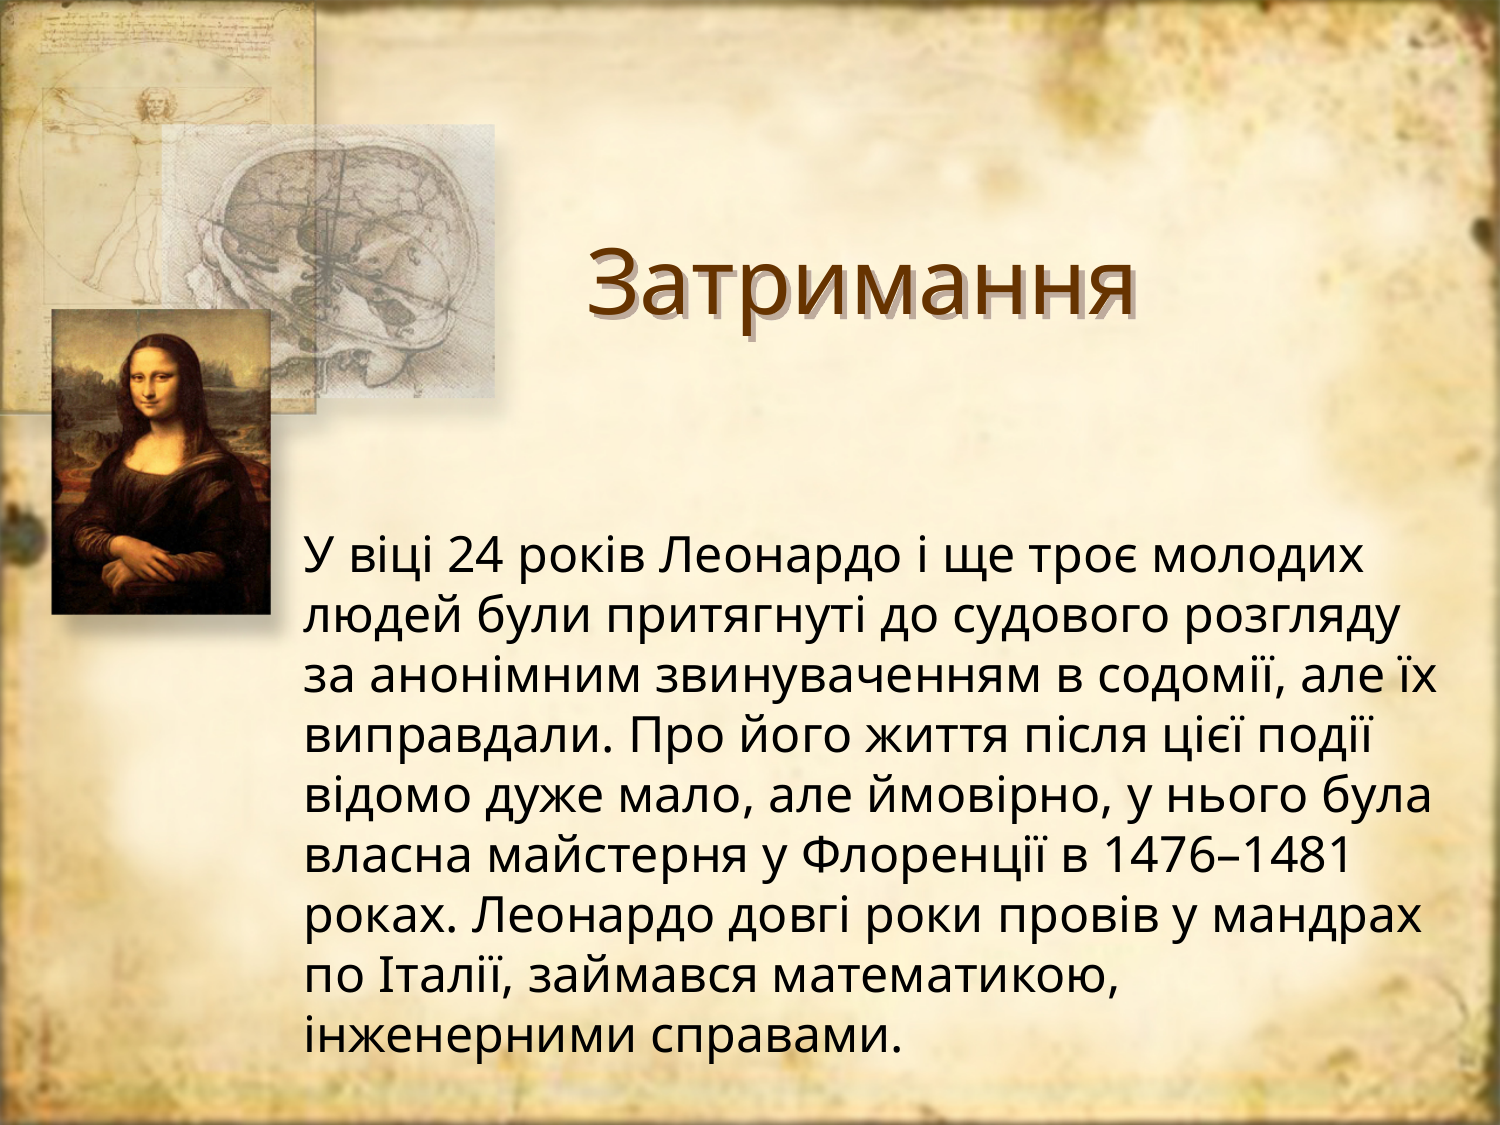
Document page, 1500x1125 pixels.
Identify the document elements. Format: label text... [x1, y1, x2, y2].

picture [0, 0, 1500, 1125]
title Затримання [225, 184, 1500, 373]
text_box У віці 24 років Леонардо і ще троє молодих людей були притягнуті до судового розгляду за анонімним звинуваченням в содомії, але їх виправдали. Про його життя після цієї події відомо дуже мало, але ймовірно, у нього була власна майстерня у Флоренції в 1476–1481 роках. Леонардо довгі роки провів у мандрах по Італії, займався математикою, інженерними справами. [289, 515, 1459, 1125]
